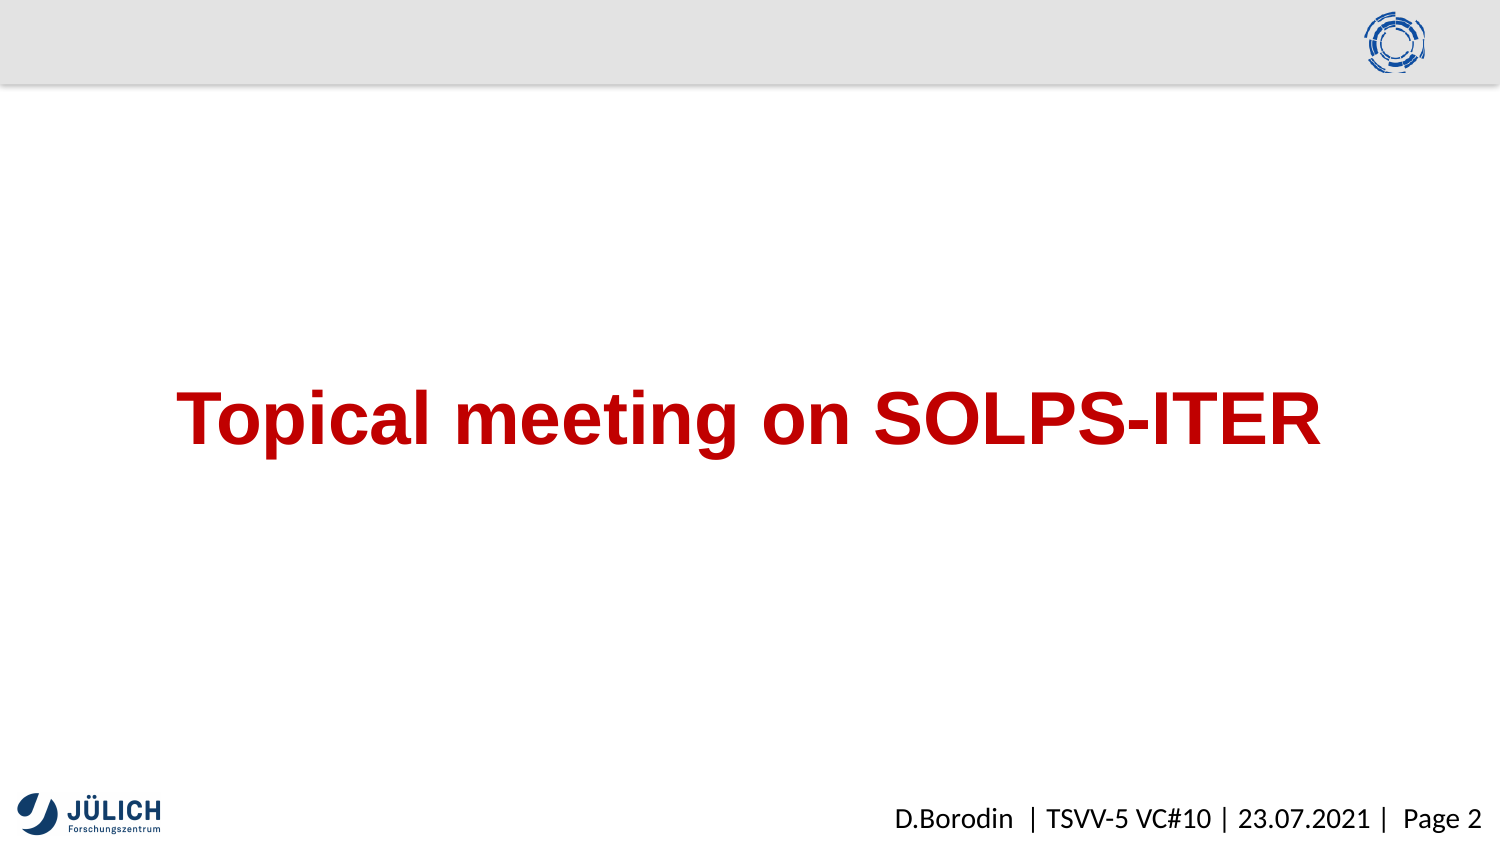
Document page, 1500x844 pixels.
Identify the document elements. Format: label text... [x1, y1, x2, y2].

picture [17, 792, 161, 836]
title Topical meeting on SOLPS-ITER [0, 398, 1500, 455]
